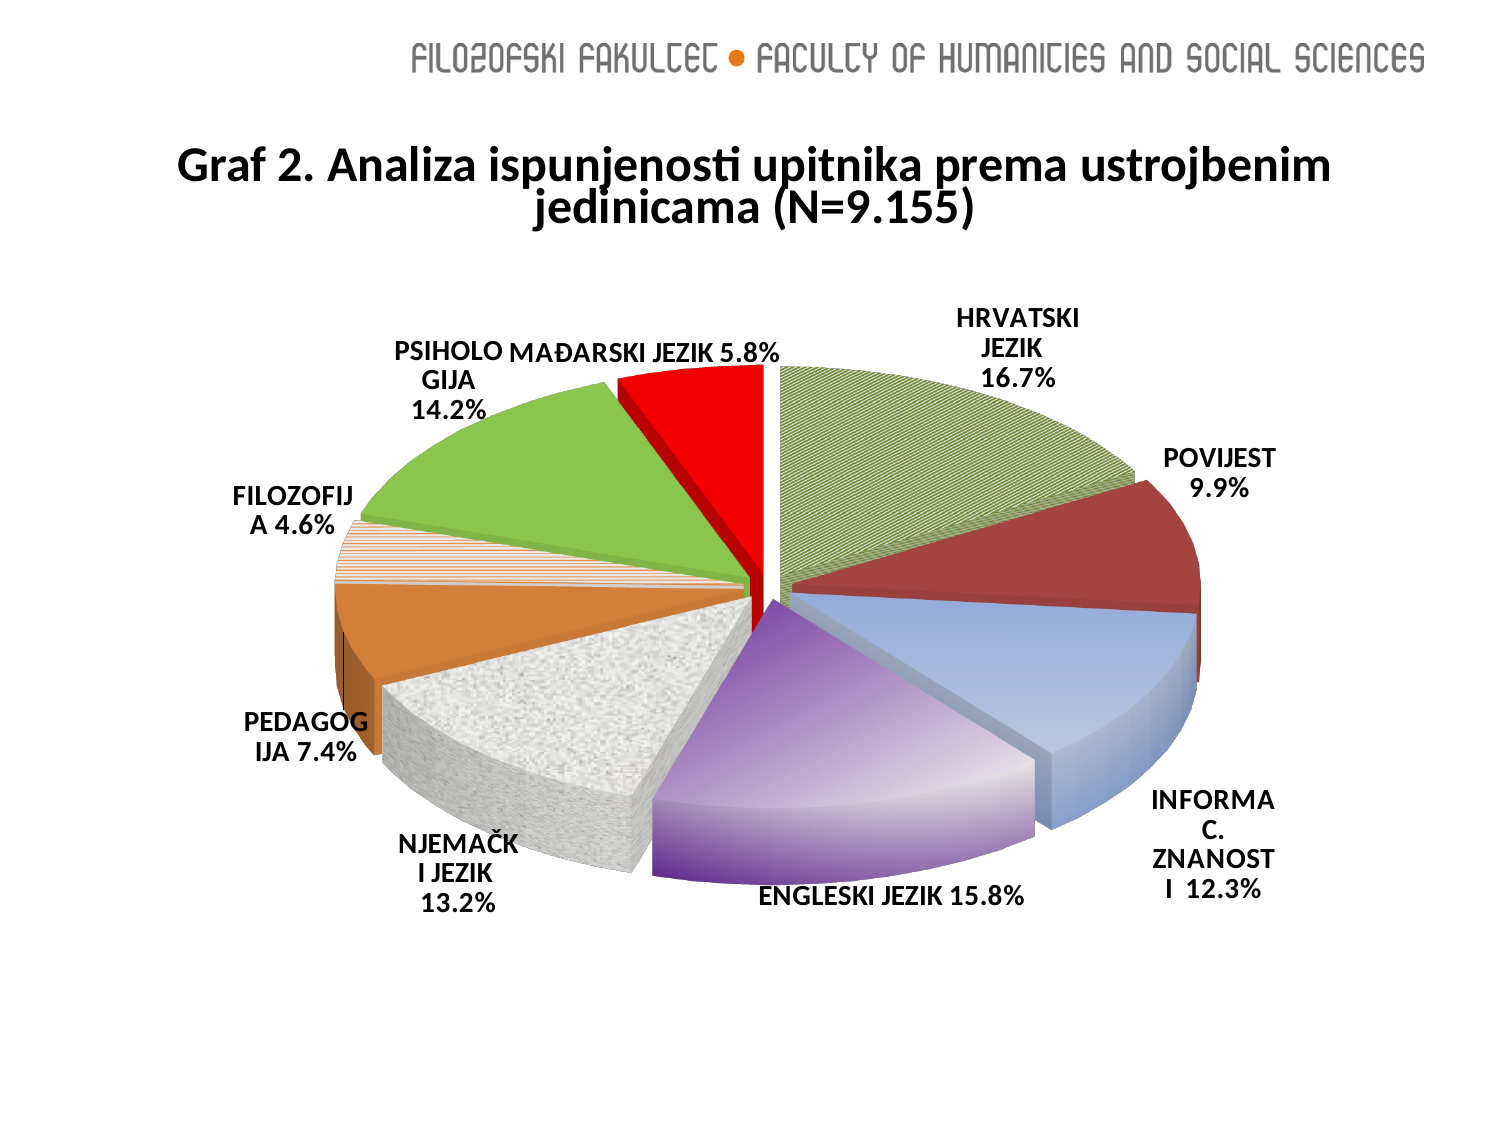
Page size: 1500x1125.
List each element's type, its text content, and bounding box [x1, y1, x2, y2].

title Graf 2. Analiza ispunjenosti upitnika prema ustrojbenim jedinicama (N=9.155) [87, 113, 1423, 268]
chart [170, 266, 1365, 1000]
picture [410, 43, 1424, 73]
